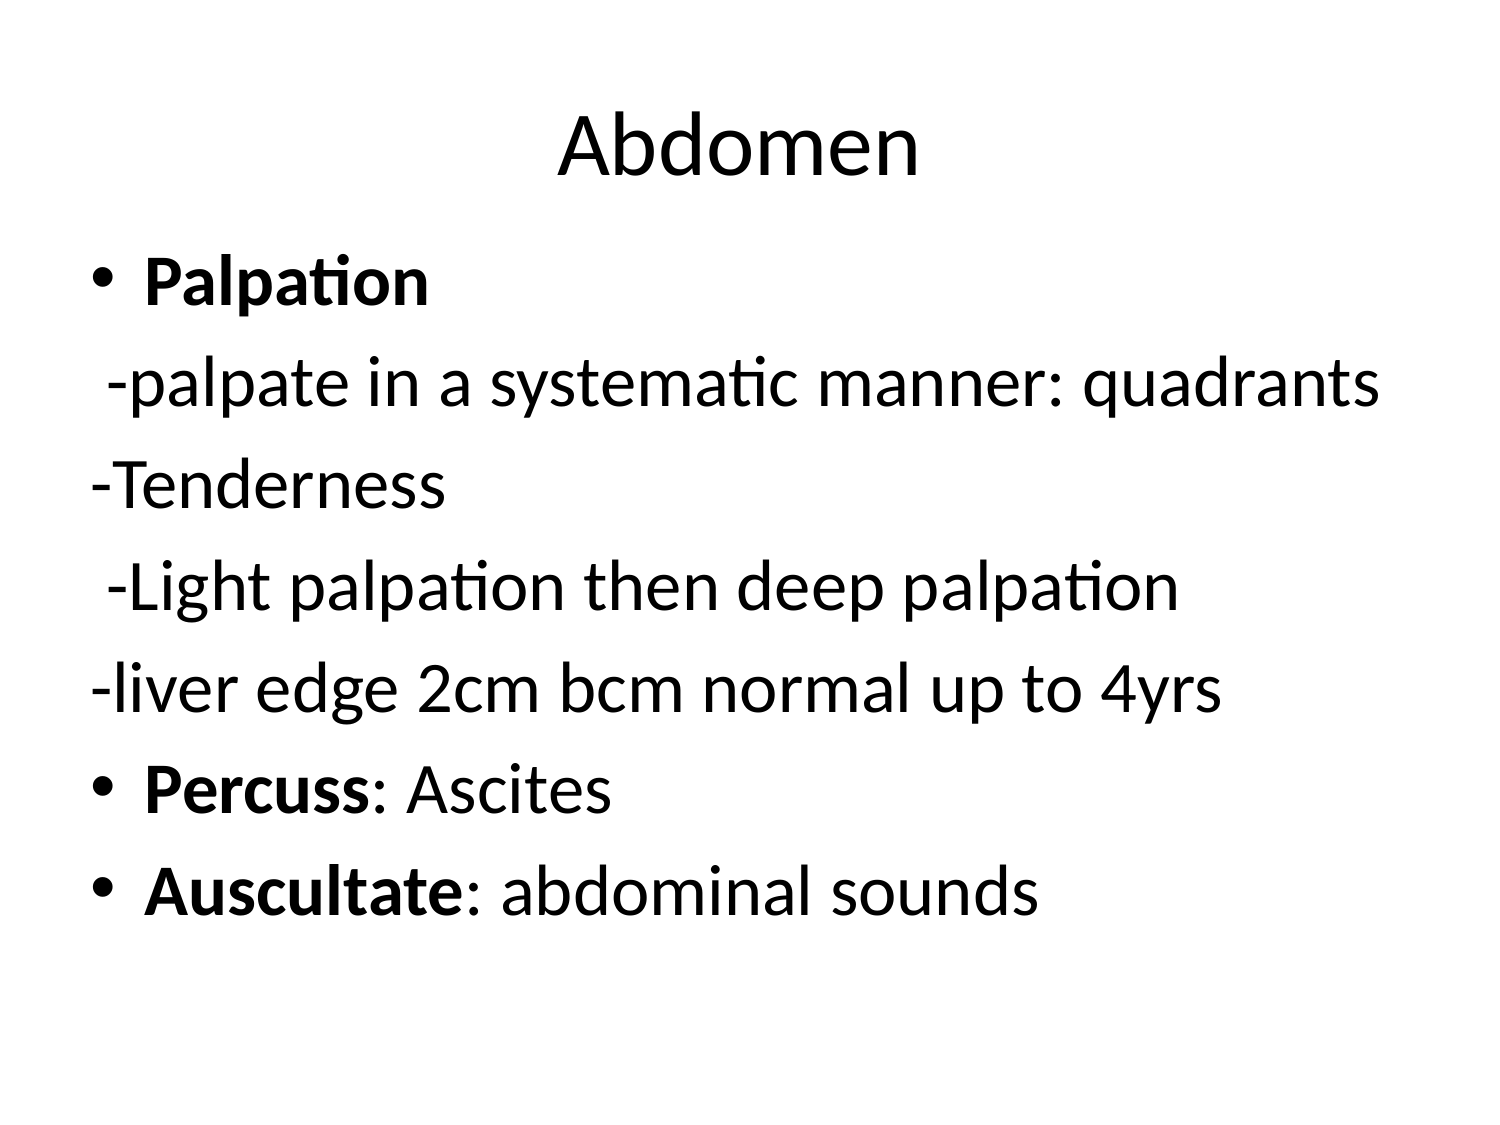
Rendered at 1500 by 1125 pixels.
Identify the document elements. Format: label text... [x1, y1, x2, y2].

title Abdomen [75, 45, 1425, 224]
list Palpation -palpate in a systematic manner: quadrants -Tenderness -Light palpation then deep palpation -liver edge 2cm bcm normal up to 4yrs Percuss: Ascites Auscultate: abdominal sounds [75, 224, 1425, 1005]
